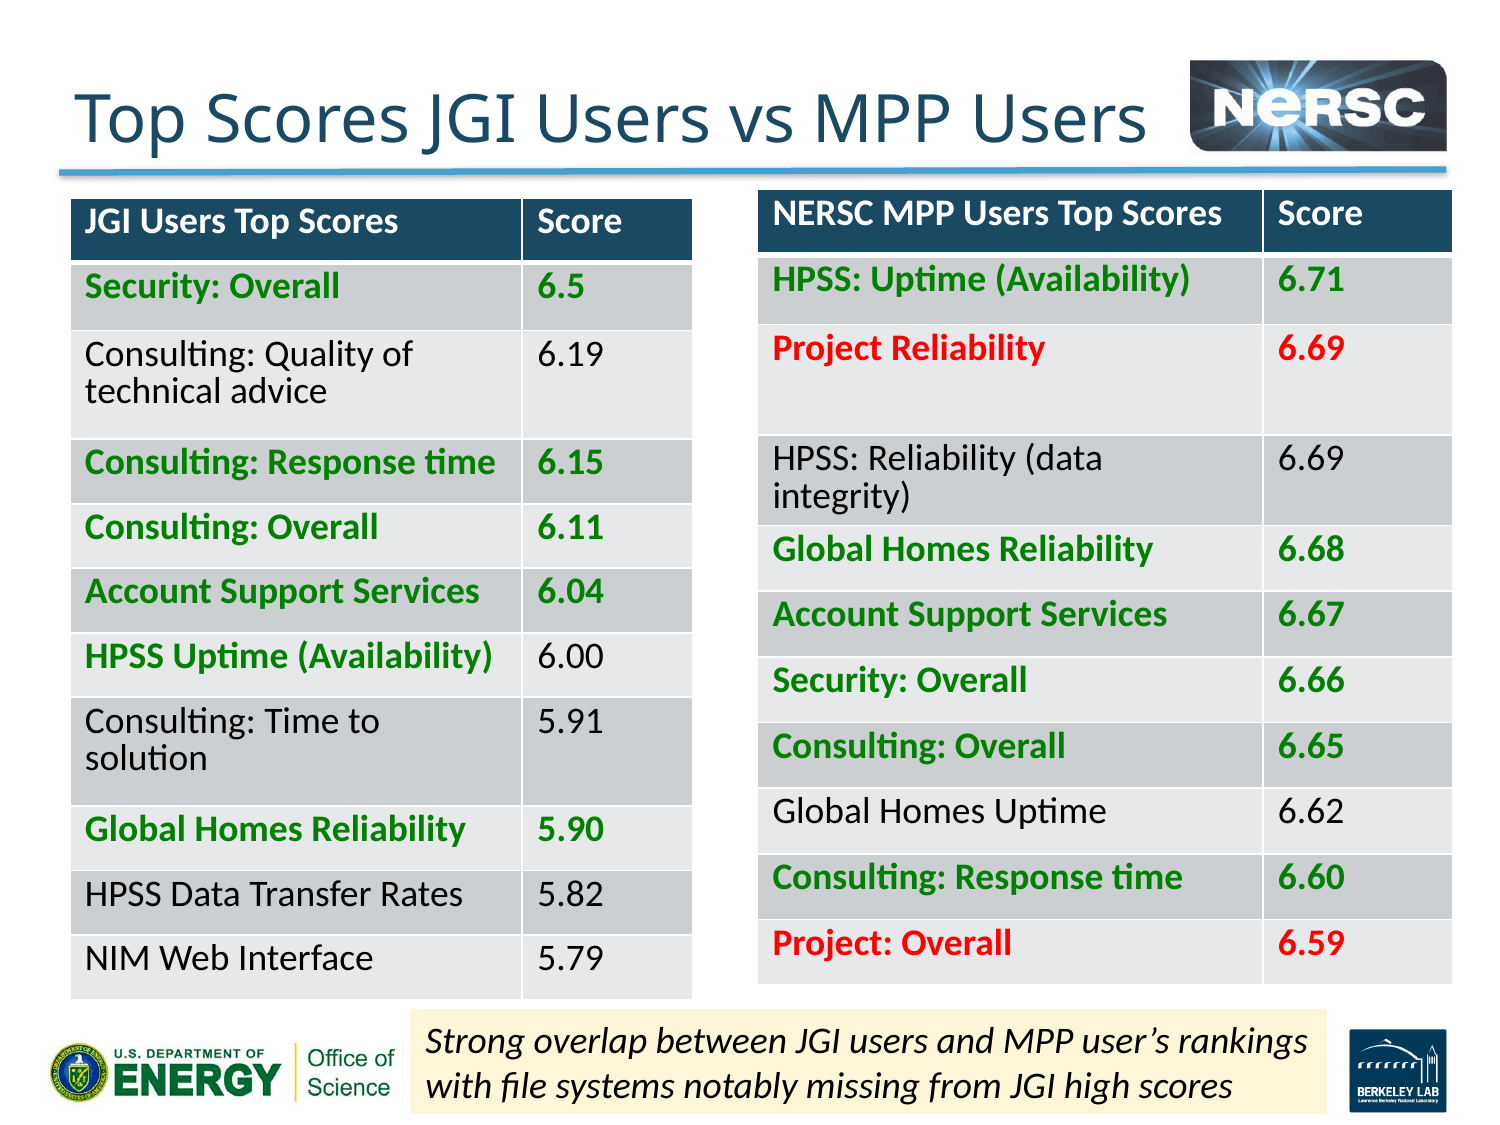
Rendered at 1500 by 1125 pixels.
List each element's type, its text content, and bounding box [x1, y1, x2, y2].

picture [1190, 58, 1447, 156]
table_cell Consulting: Time to solution [71, 698, 521, 805]
table_cell 5.90 [523, 807, 692, 870]
title Top Scores JGI Users vs MPP Users [59, 29, 1178, 156]
table_cell 5.79 [523, 936, 692, 999]
table_cell 6.62 [1264, 789, 1452, 853]
table_cell 6.68 [1264, 526, 1452, 590]
table_cell HPSS Data Transfer Rates [71, 871, 521, 934]
table_cell Consulting: Overall [758, 723, 1262, 787]
table_cell 6.65 [1264, 723, 1452, 787]
table_cell Consulting: Response time [758, 855, 1262, 919]
table_cell Consulting: Overall [71, 505, 521, 567]
table_cell Global Homes Reliability [758, 526, 1262, 590]
text_box Strong overlap between JGI users and MPP user’s rankings with file systems notably missing from JGI high scores [410, 1008, 1327, 1114]
table_cell 6.69 [1264, 436, 1452, 525]
table_header Score [1264, 190, 1452, 252]
picture [1349, 1029, 1447, 1113]
table_header Score [523, 199, 692, 260]
table_cell Consulting: Response time [71, 440, 521, 503]
table_cell Project: Overall [758, 920, 1262, 984]
table_cell 6.15 [523, 440, 692, 503]
table_cell 6.69 [1264, 325, 1452, 434]
table_cell 6.19 [523, 331, 692, 438]
table_cell Security: Overall [758, 658, 1262, 722]
table_cell 6.71 [1264, 258, 1452, 324]
table_header JGI Users Top Scores [71, 199, 521, 260]
table_cell 6.11 [523, 505, 692, 567]
table_cell 5.91 [523, 698, 692, 805]
table_cell HPSS Uptime (Availability) [71, 634, 521, 696]
table_cell 6.66 [1264, 658, 1452, 722]
table_cell Account Support Services [71, 569, 521, 632]
table_cell 6.67 [1264, 592, 1452, 656]
table_cell HPSS: Uptime (Availability) [758, 258, 1262, 324]
table_cell 6.5 [523, 265, 692, 330]
table_cell 6.04 [523, 569, 692, 632]
table_cell 6.00 [523, 634, 692, 696]
table_cell Consulting: Quality of technical advice [71, 331, 521, 438]
table_cell 6.60 [1264, 855, 1452, 919]
picture [40, 1029, 403, 1113]
table_cell Global Homes Uptime [758, 789, 1262, 853]
table_cell Security: Overall [71, 265, 521, 330]
table_cell Account Support Services [758, 592, 1262, 656]
table_cell 6.59 [1264, 920, 1452, 984]
table_header NERSC MPP Users Top Scores [758, 190, 1262, 252]
table_cell 5.82 [523, 871, 692, 934]
table_cell HPSS: Reliability (data integrity) [758, 436, 1262, 525]
table_cell Global Homes Reliability [71, 807, 521, 870]
table_cell Project Reliability [758, 325, 1262, 434]
table_cell NIM Web Interface [71, 936, 521, 999]
